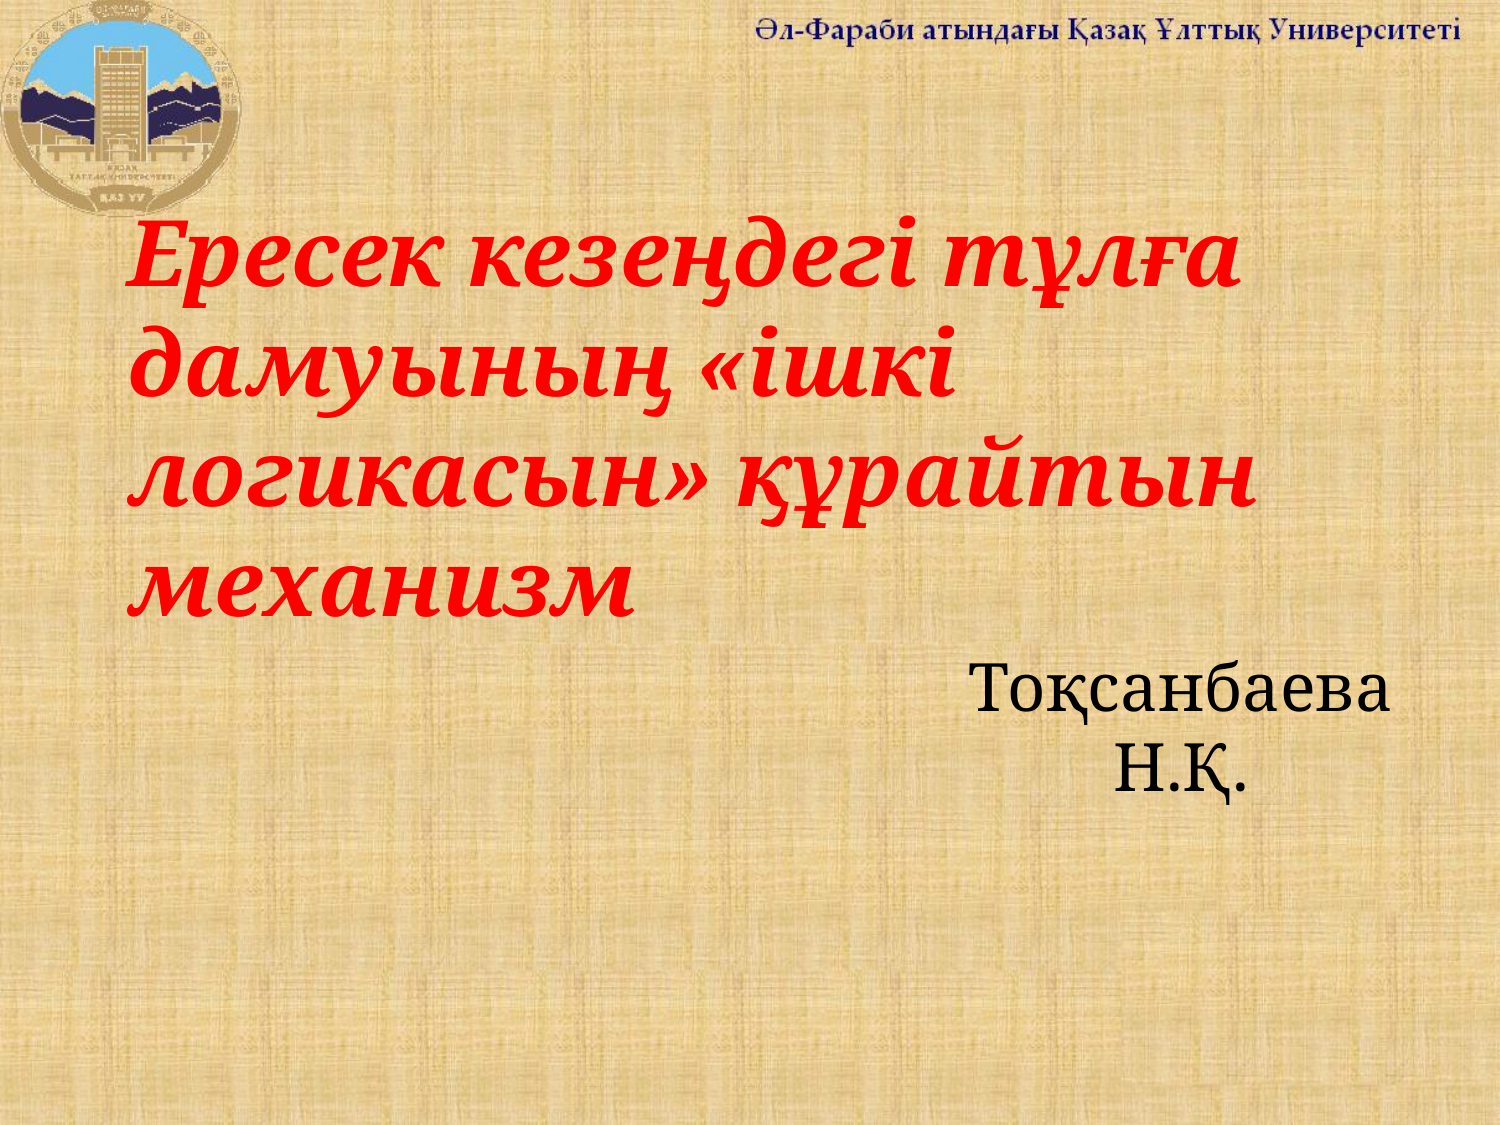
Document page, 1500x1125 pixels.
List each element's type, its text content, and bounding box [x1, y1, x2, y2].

text_box Тоқсанбаева Н.Қ. [933, 637, 1430, 926]
text_box Ересек кезеңдегі тұлға дамуының «ішкі логикасын» құрайтын механизм [112, 349, 1388, 591]
picture [0, 0, 1500, 1125]
